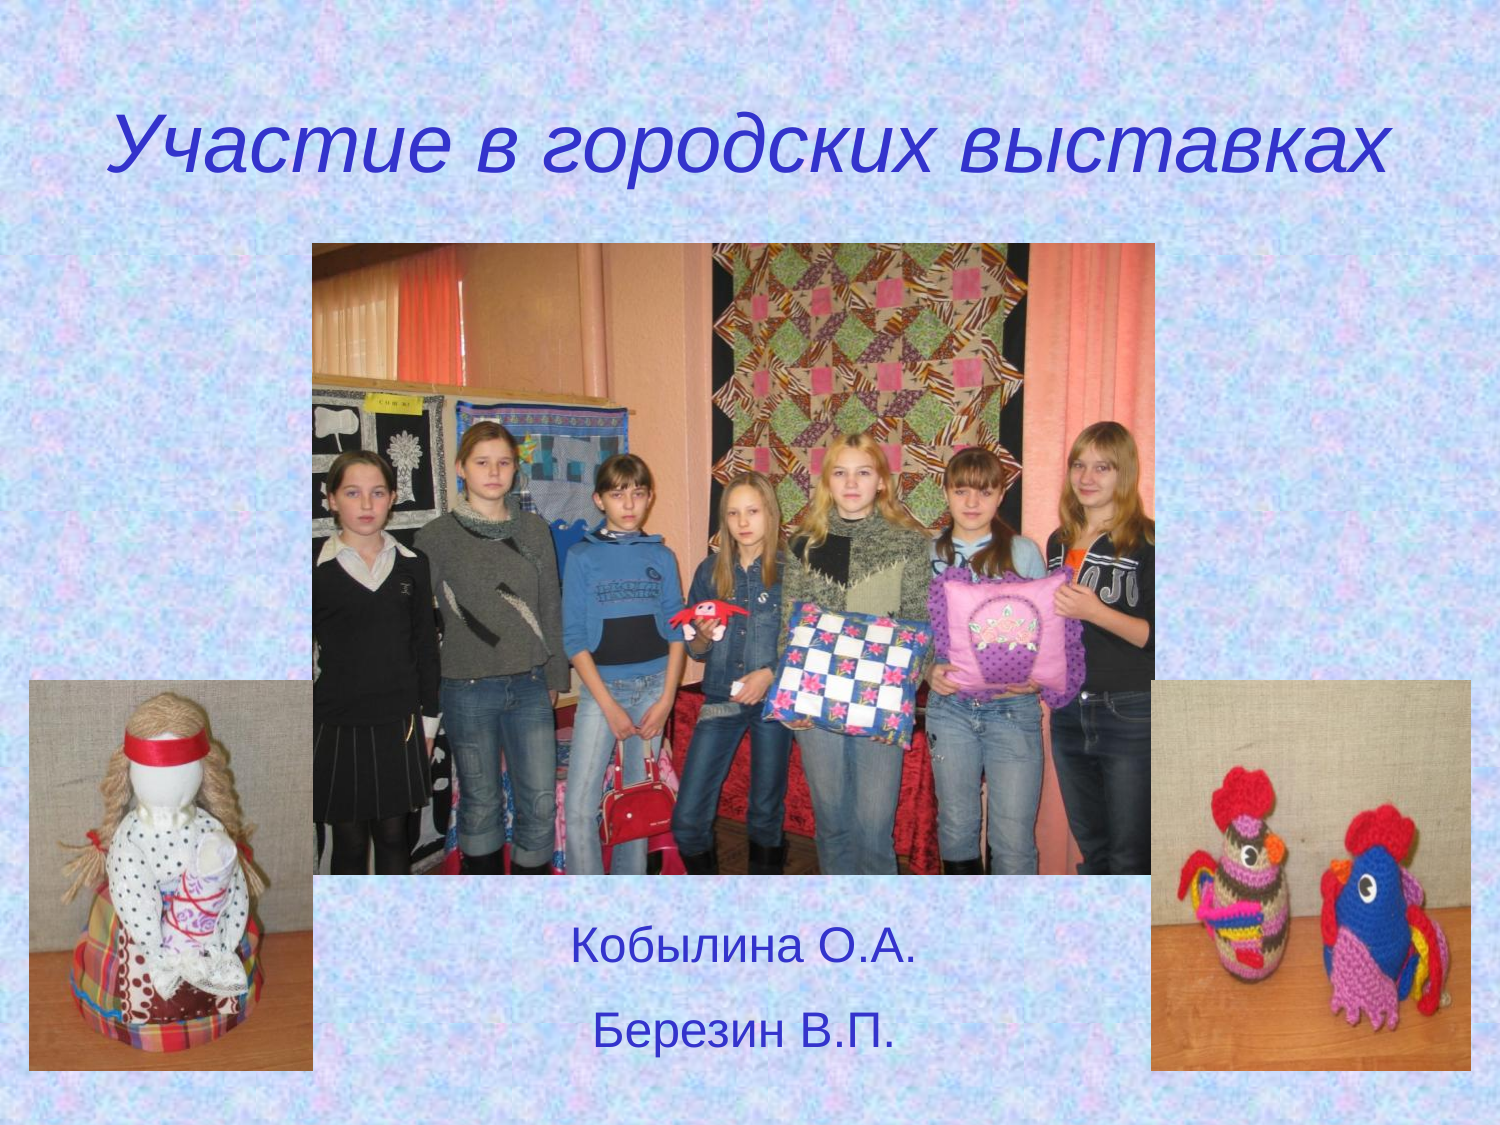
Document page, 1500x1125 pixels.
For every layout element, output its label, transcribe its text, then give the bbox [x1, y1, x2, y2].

picture [0, 0, 1500, 1125]
text_box Кобылина О.А. Березин В.П. [454, 904, 1034, 1065]
title Участие в городских выставках [74, 44, 1426, 233]
